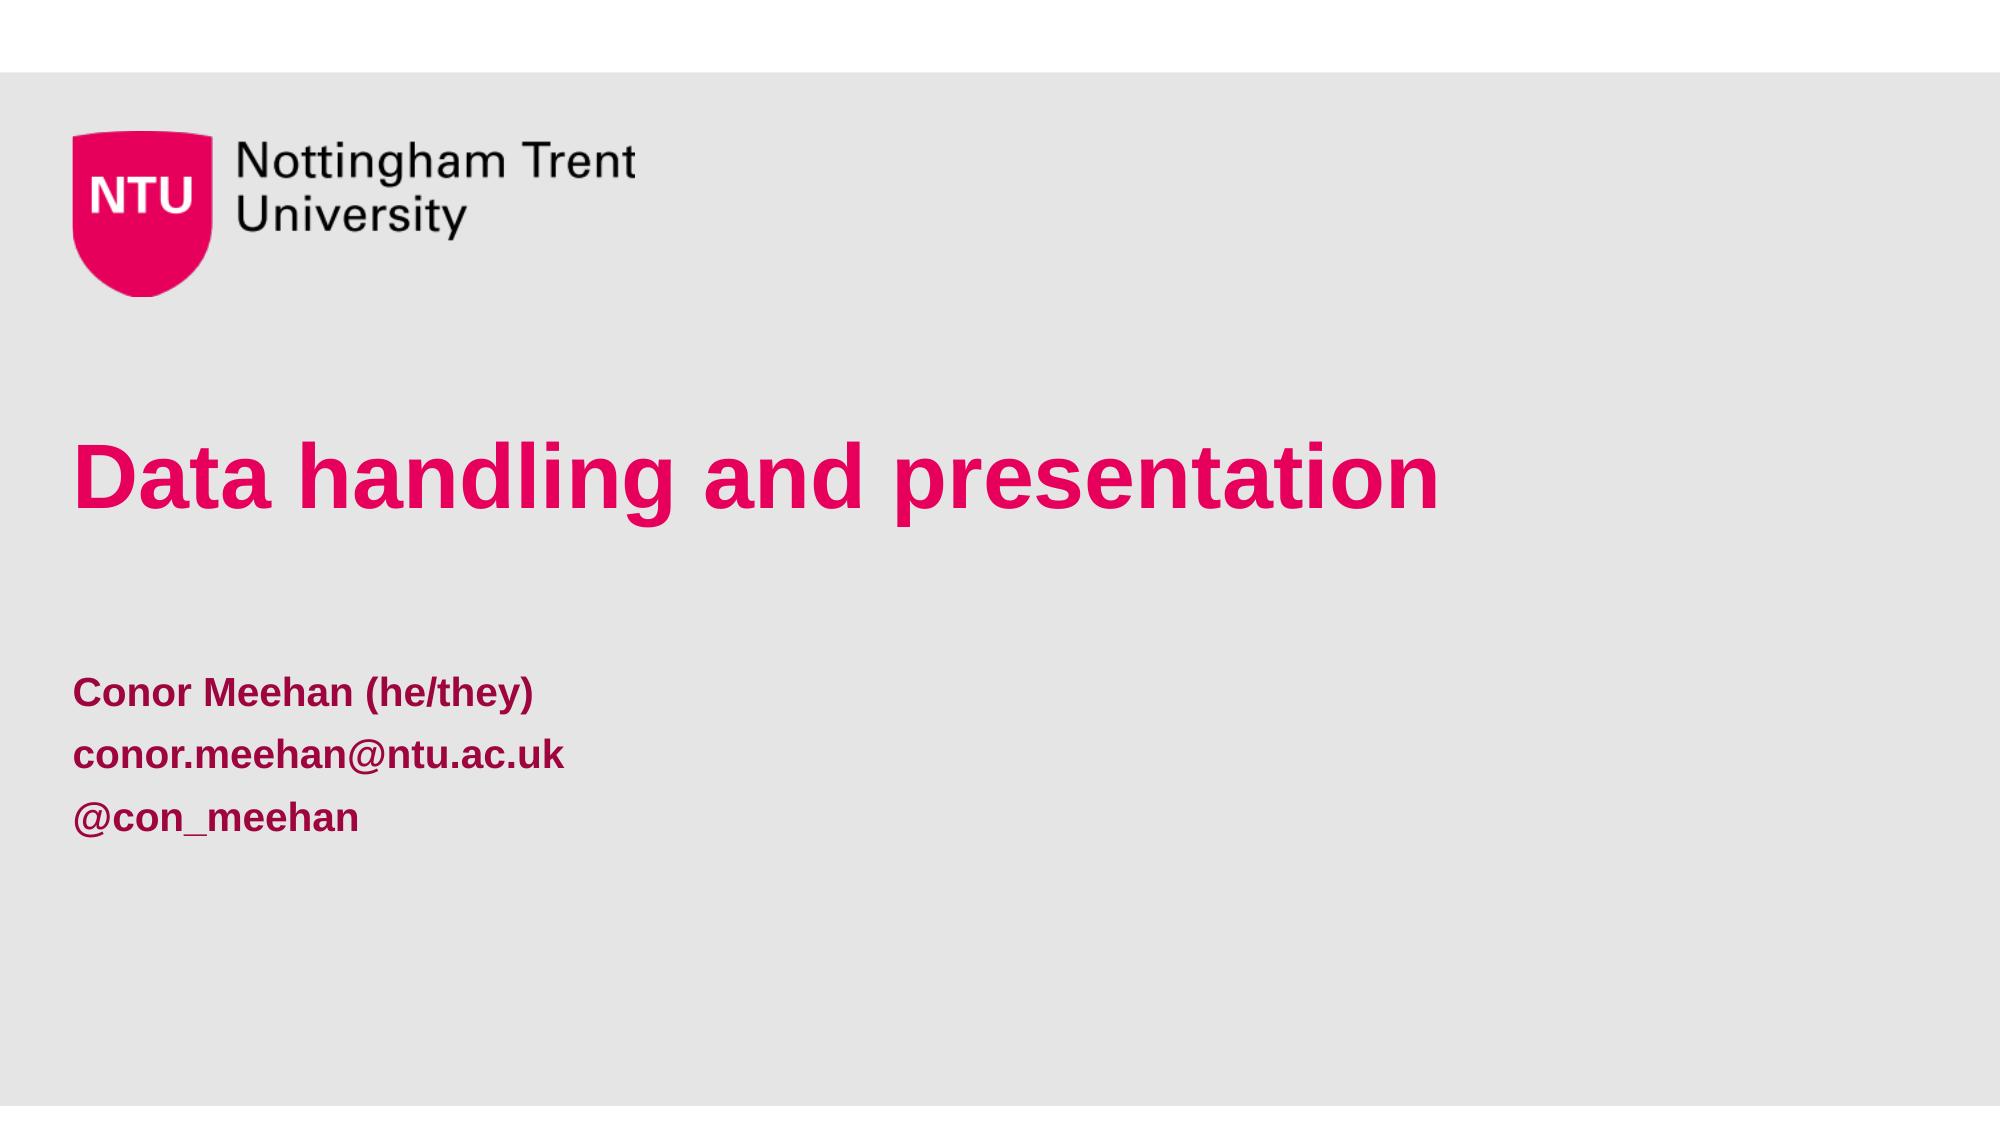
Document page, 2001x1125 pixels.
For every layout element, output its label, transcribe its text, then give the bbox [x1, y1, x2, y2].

subtitle Conor Meehan (he/they) conor.meehan@ntu.ac.uk @con_meehan [72, 658, 1928, 849]
title Data handling and presentation [72, 326, 1928, 535]
